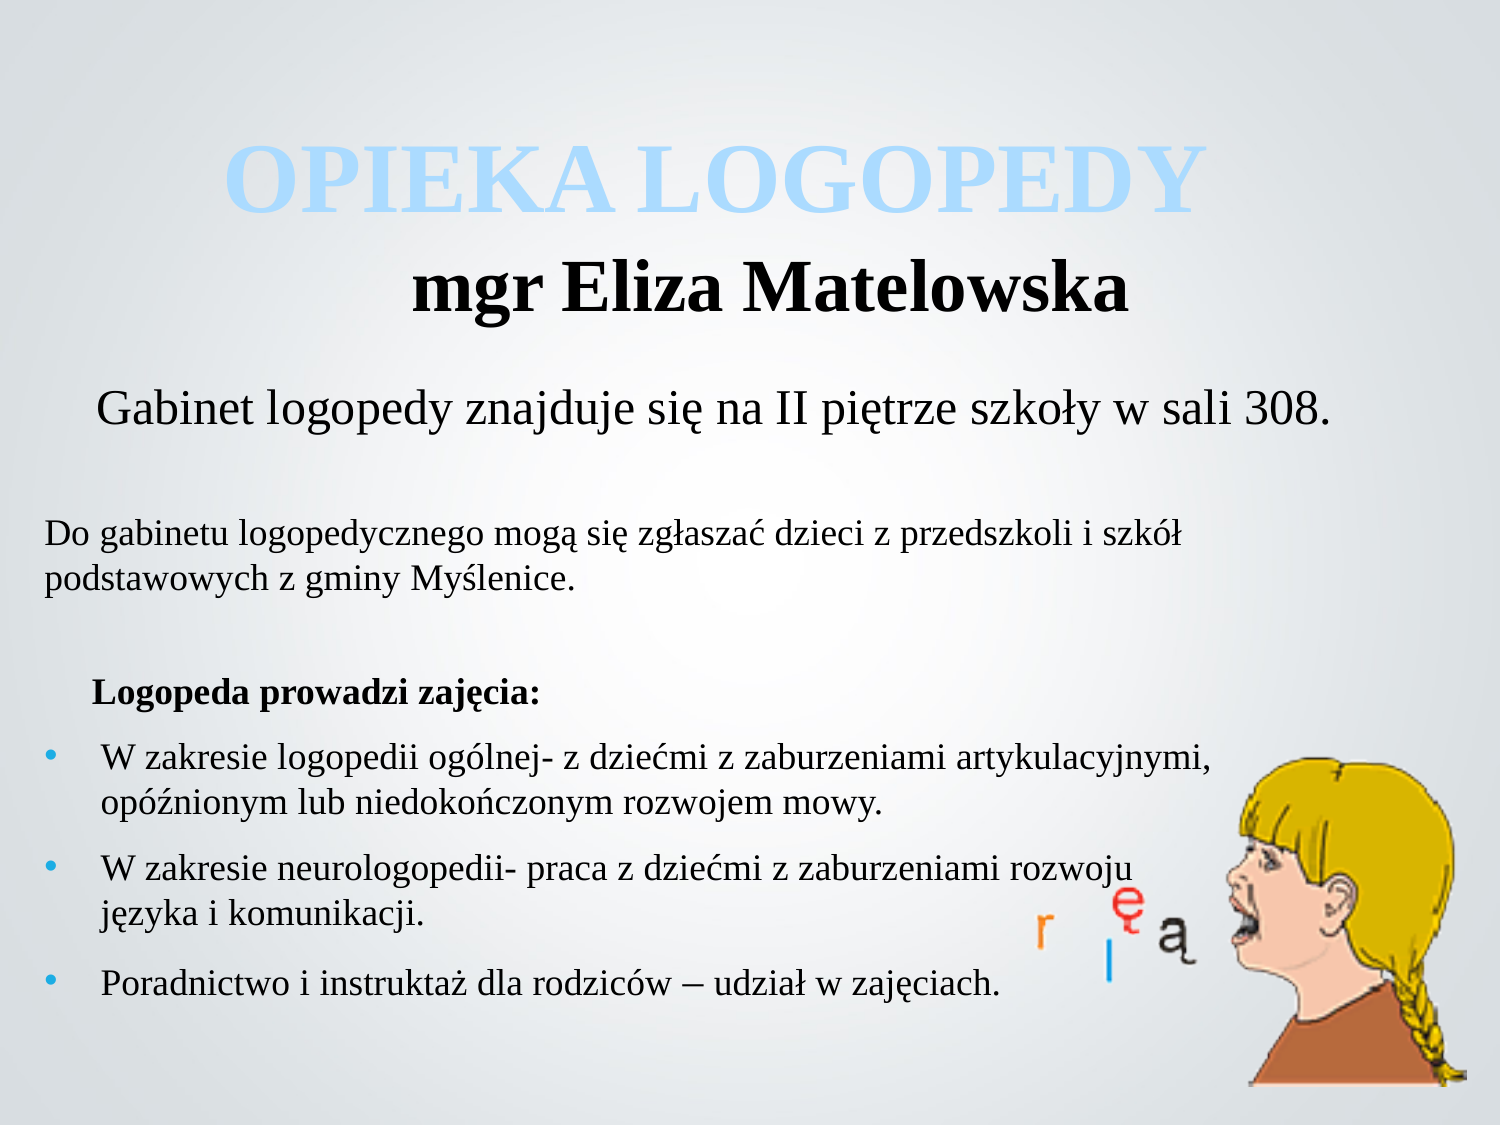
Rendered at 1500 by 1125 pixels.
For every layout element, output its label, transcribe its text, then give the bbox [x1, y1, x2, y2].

picture [0, 0, 1500, 1125]
list mgr Eliza Matelowska Gabinet logopedy znajduje się na II piętrze szkoły w sali 308. Do gabinetu logopedycznego mogą się zgłaszać dzieci z przedszkoli i szkół podstawowych z gminy Myślenice. Logopeda prowadzi zajęcia: W zakresie logopedii ogólnej- z dziećmi z zaburzeniami artykulacyjnymi, opóźnionym lub niedokończonym rozwojem mowy. W zakresie neurologopedii- praca z dziećmi z zaburzeniami rozwoju języka i komunikacji. Poradnictwo i instruktaż dla rodziców – udział w zajęciach. [29, 246, 1400, 1083]
text_box OPIEKA LOGOPEDY [207, 105, 1224, 241]
